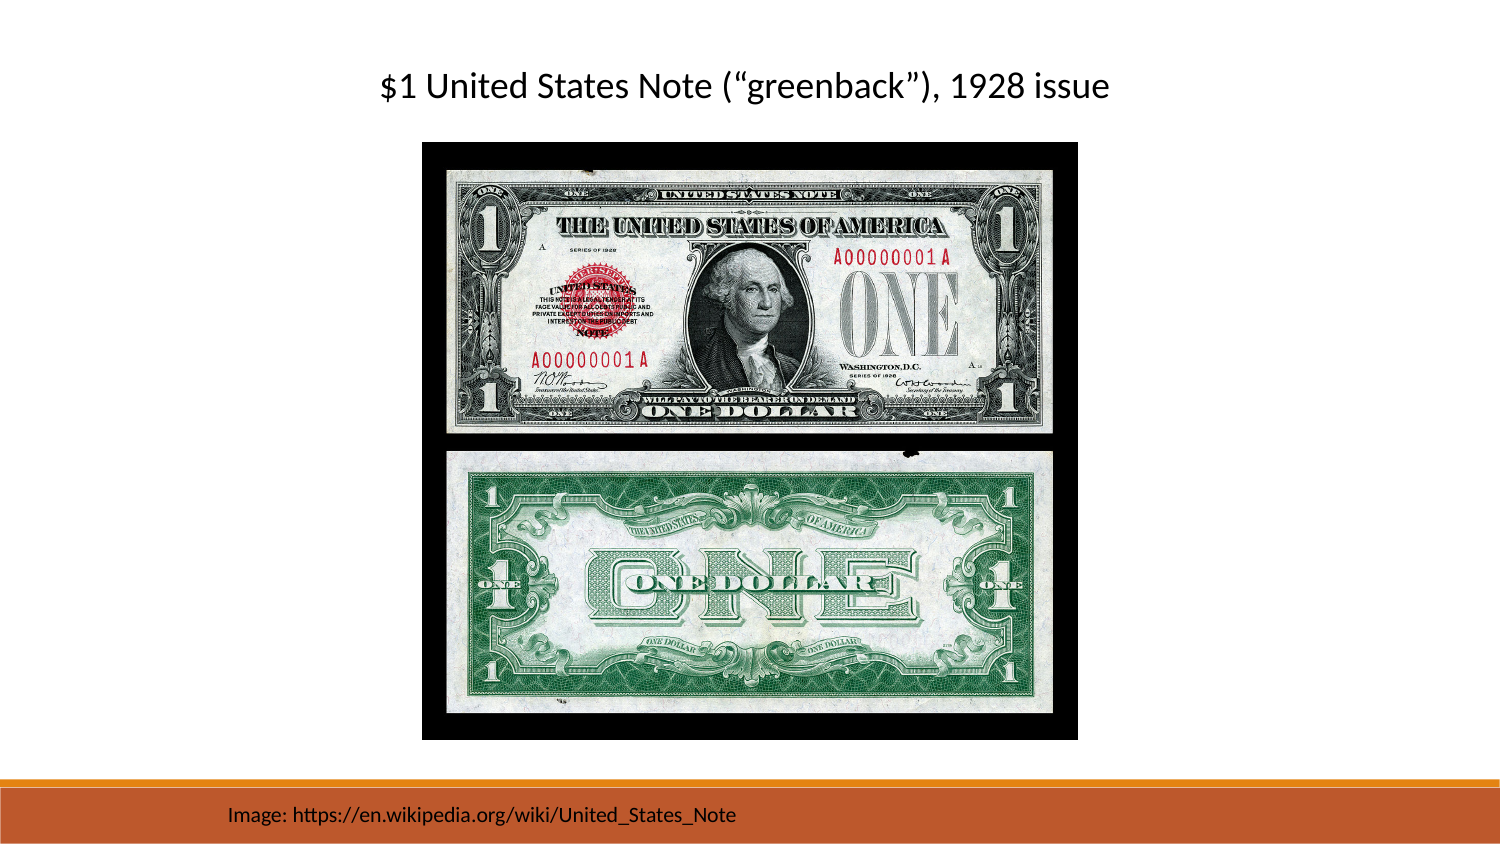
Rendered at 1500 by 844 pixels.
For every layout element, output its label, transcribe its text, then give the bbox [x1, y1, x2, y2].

picture [421, 141, 1079, 741]
text_box Image: https://en.wikipedia.org/wiki/United_States_Note [213, 793, 753, 835]
text_box $1 United States Note (“greenback”), 1928 issue [364, 54, 1126, 114]
